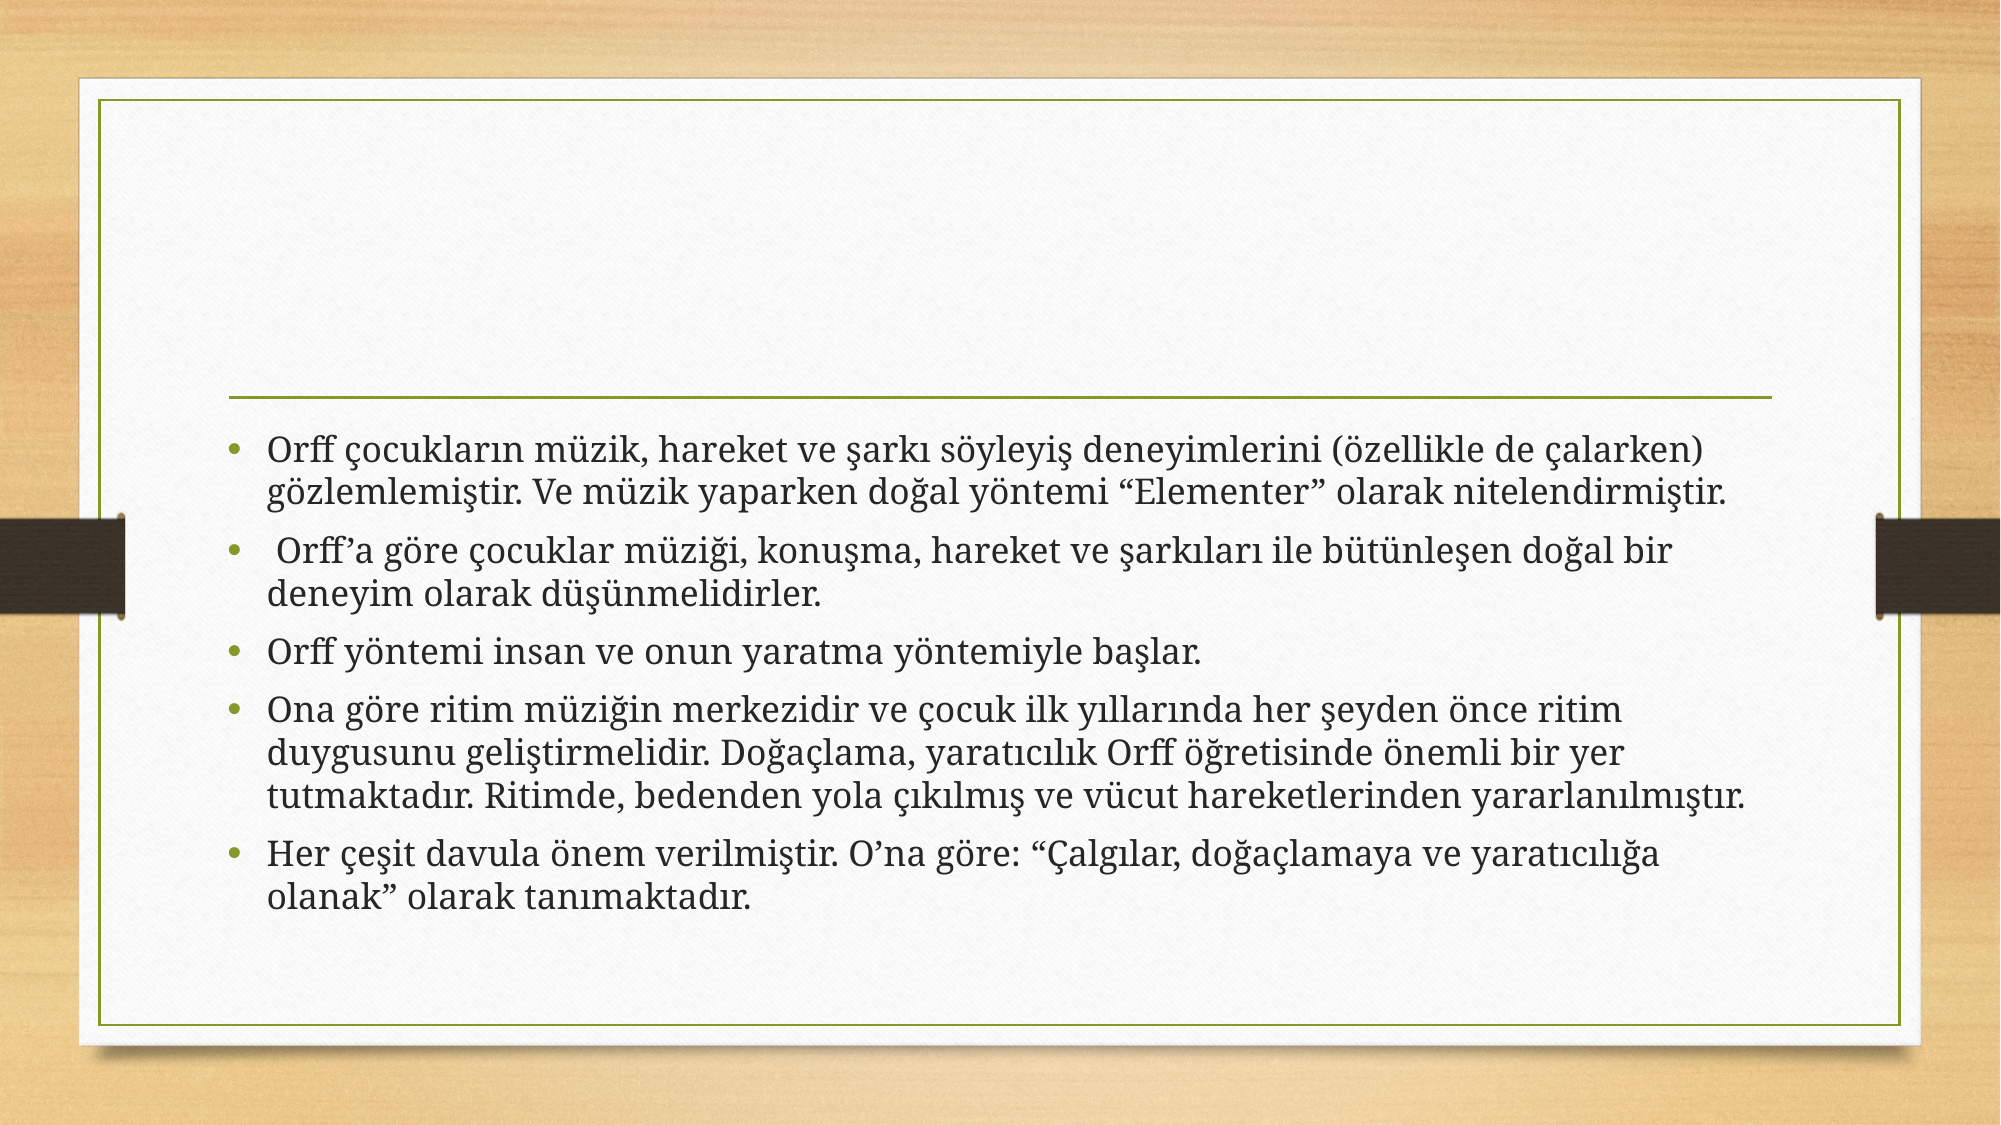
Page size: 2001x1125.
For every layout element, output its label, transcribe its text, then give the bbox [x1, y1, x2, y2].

picture [0, 0, 2001, 1125]
list Orff çocukların müzik, hareket ve şarkı söyleyiş deneyimlerini (özellikle de çalarken) gözlemlemiştir. Ve müzik yaparken doğal yöntemi “Elementer” olarak nitelendirmiştir. Orff’a göre çocuklar müziği, konuşma, hareket ve şarkıları ile bütünleşen doğal bir deneyim olarak düşünmelidirler. Orff yöntemi insan ve onun yaratma yöntemiyle başlar. Ona göre ritim müziğin merkezidir ve çocuk ilk yıllarında her şeyden önce ritim duygusunu geliştirmelidir. Doğaçlama, yaratıcılık Orff öğretisinde önemli bir yer tutmaktadır. Ritimde, bedenden yola çıkılmış ve vücut hareketlerinden yararlanılmıştır. Her çeşit davula önem verilmiştir. O’na göre: “Çalgılar, doğaçlamaya ve yaratıcılığa olanak” olarak tanımaktadır. [212, 419, 1788, 964]
